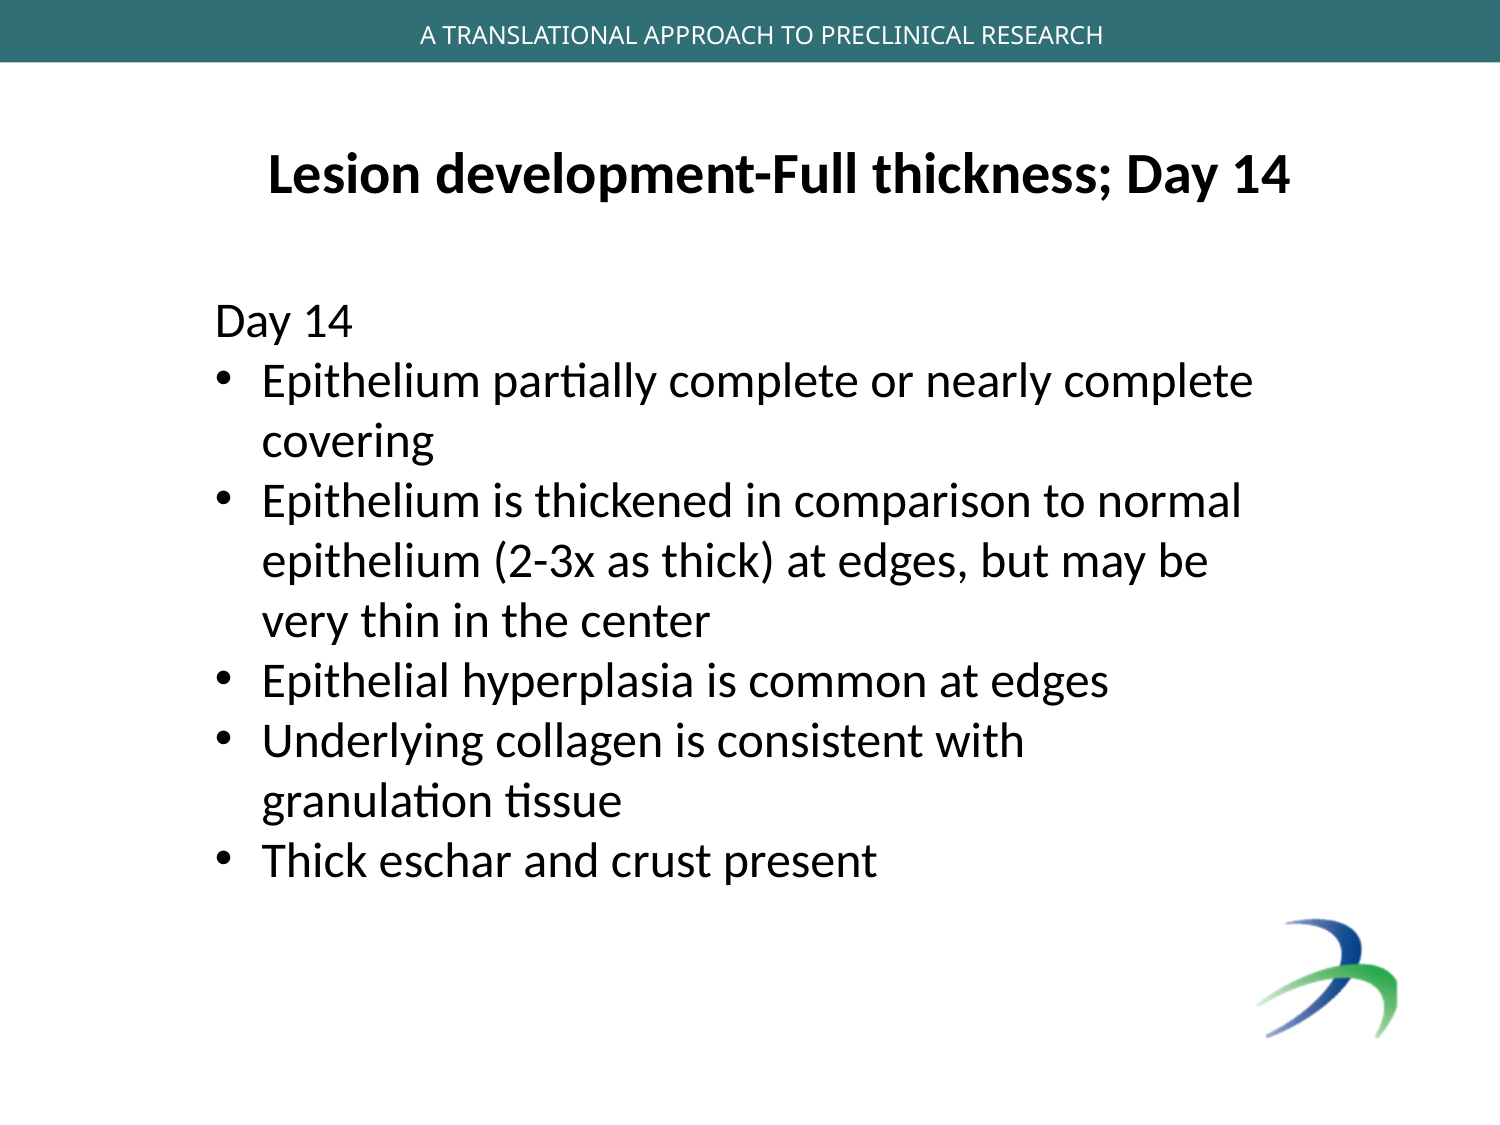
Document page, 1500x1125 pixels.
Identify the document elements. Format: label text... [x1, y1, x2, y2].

picture [1237, 899, 1416, 1056]
text_box Lesion development-Full thickness; Day 14 [92, 128, 1468, 213]
text_box [0, 0, 1500, 63]
text_box Day 14 Epithelium partially complete or nearly complete covering Epithelium is thickened in comparison to normal epithelium (2-3x as thick) at edges, but may be very thin in the center Epithelial hyperplasia is common at edges Underlying collagen is consistent with granulation tissue Thick eschar and crust present [200, 279, 1275, 895]
text_box A TRANSLATIONAL APPROACH TO PRECLINICAL RESEARCH [99, 12, 1425, 58]
